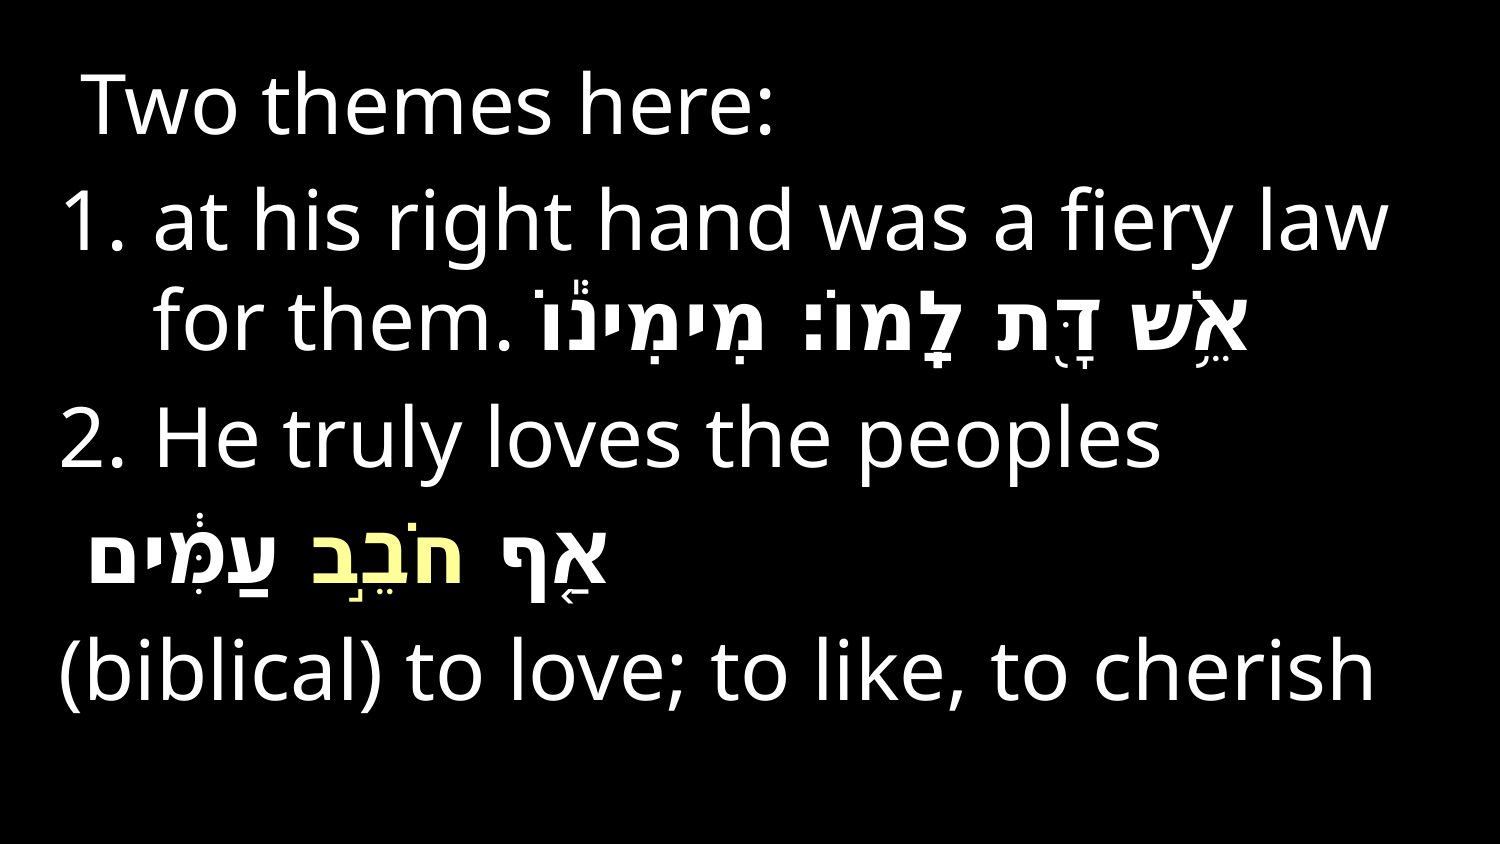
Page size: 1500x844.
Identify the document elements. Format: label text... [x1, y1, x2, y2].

list Two themes here: at his right hand was a fiery law for them. אֵ֥שׁ דָּ֖ת לָֽמוֹ׃ מִימִינ֕וֹ He truly loves the peoples אַ֚ף חֹבֵ֣ב עַמִּ֔ים (biblical) to love; to like, to cherish [50, 46, 1425, 810]
